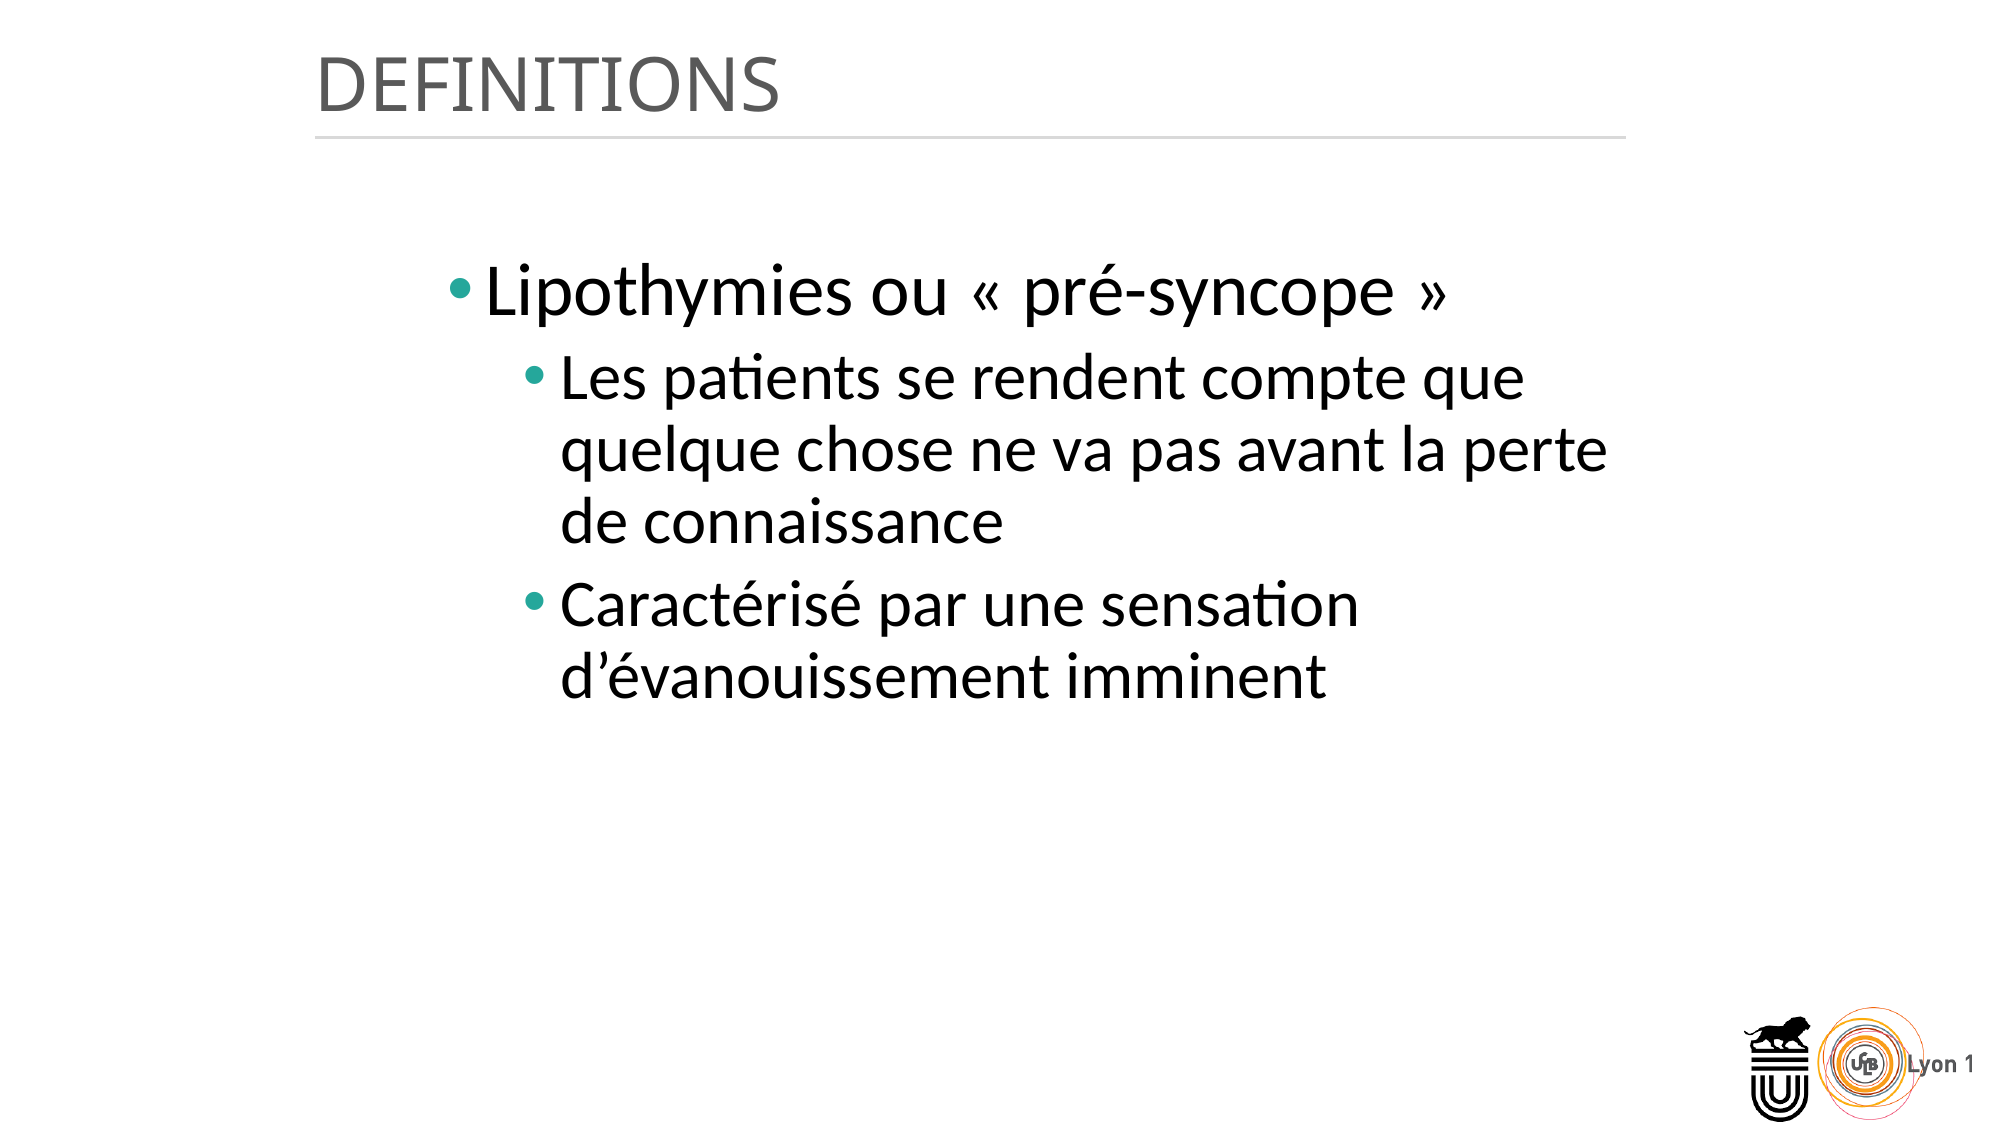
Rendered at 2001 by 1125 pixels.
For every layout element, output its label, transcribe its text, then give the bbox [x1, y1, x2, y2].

picture [1741, 1007, 1972, 1125]
list Lipothymies ou « pré-syncope » Les patients se rendent compte que quelque chose ne va pas avant la perte de connaissance Caractérisé par une sensation d’évanouissement imminent [432, 243, 1664, 917]
title DEFINITIONS [299, 19, 1650, 149]
